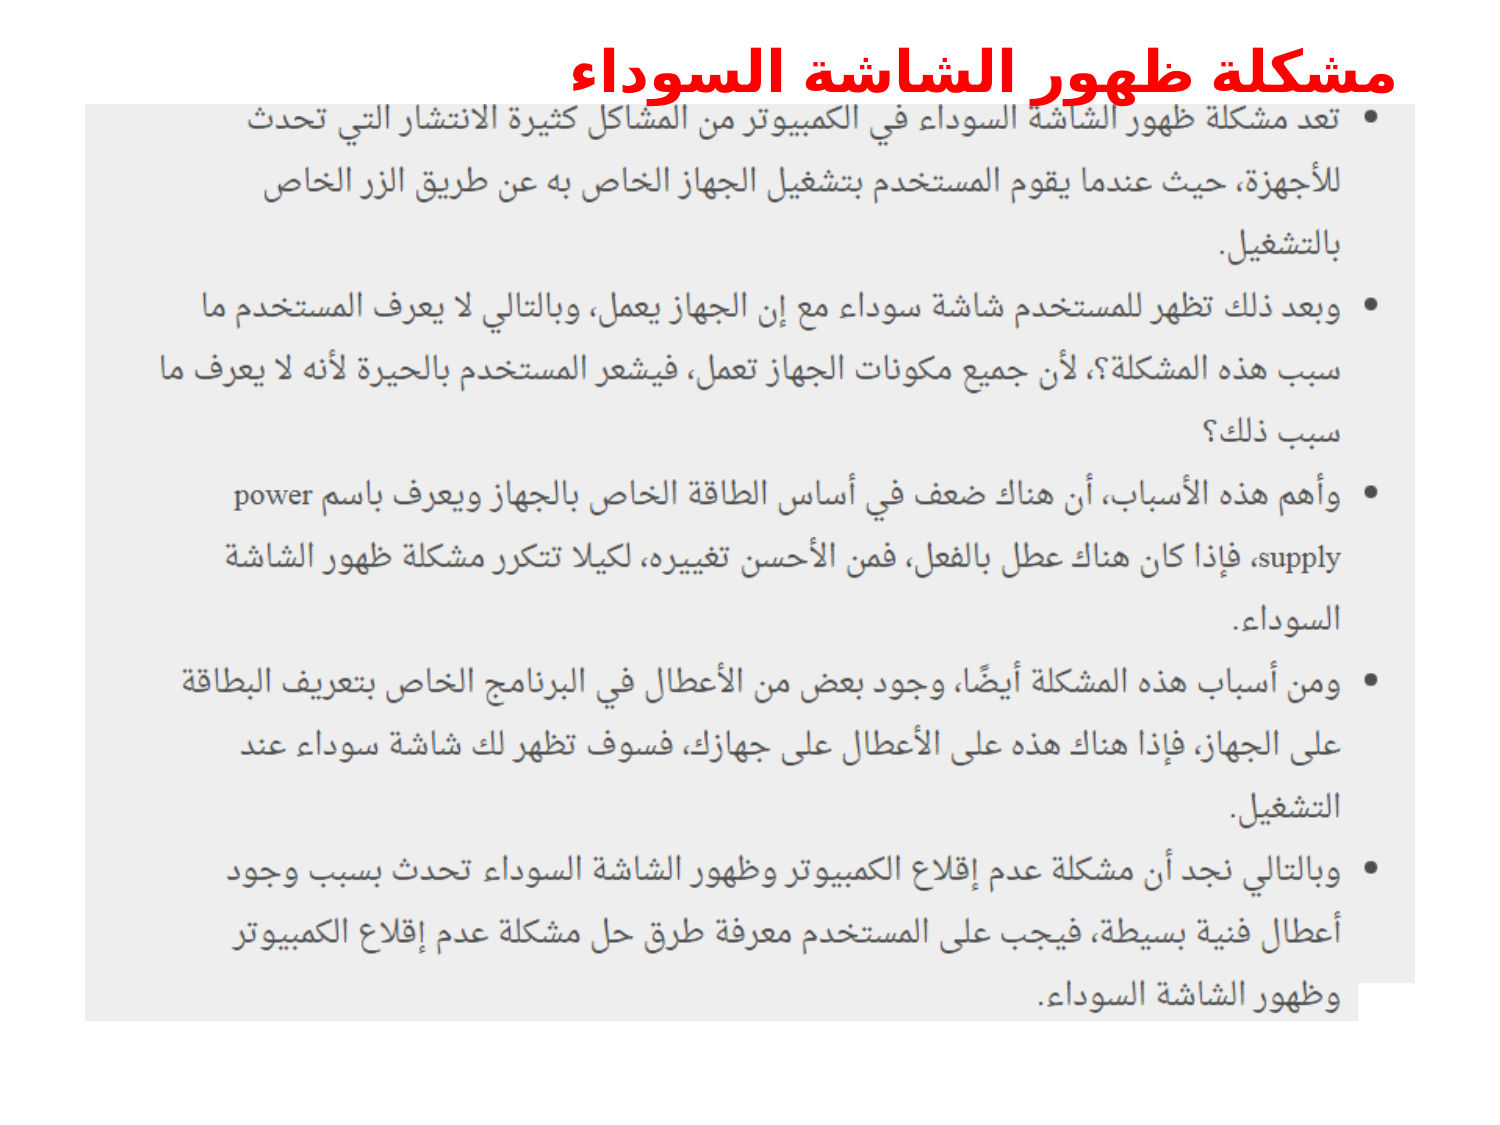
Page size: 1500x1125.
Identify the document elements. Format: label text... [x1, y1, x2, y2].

picture [85, 104, 1415, 1021]
text_box مشكلة ظهور الشاشة السوداء [499, 26, 1414, 104]
